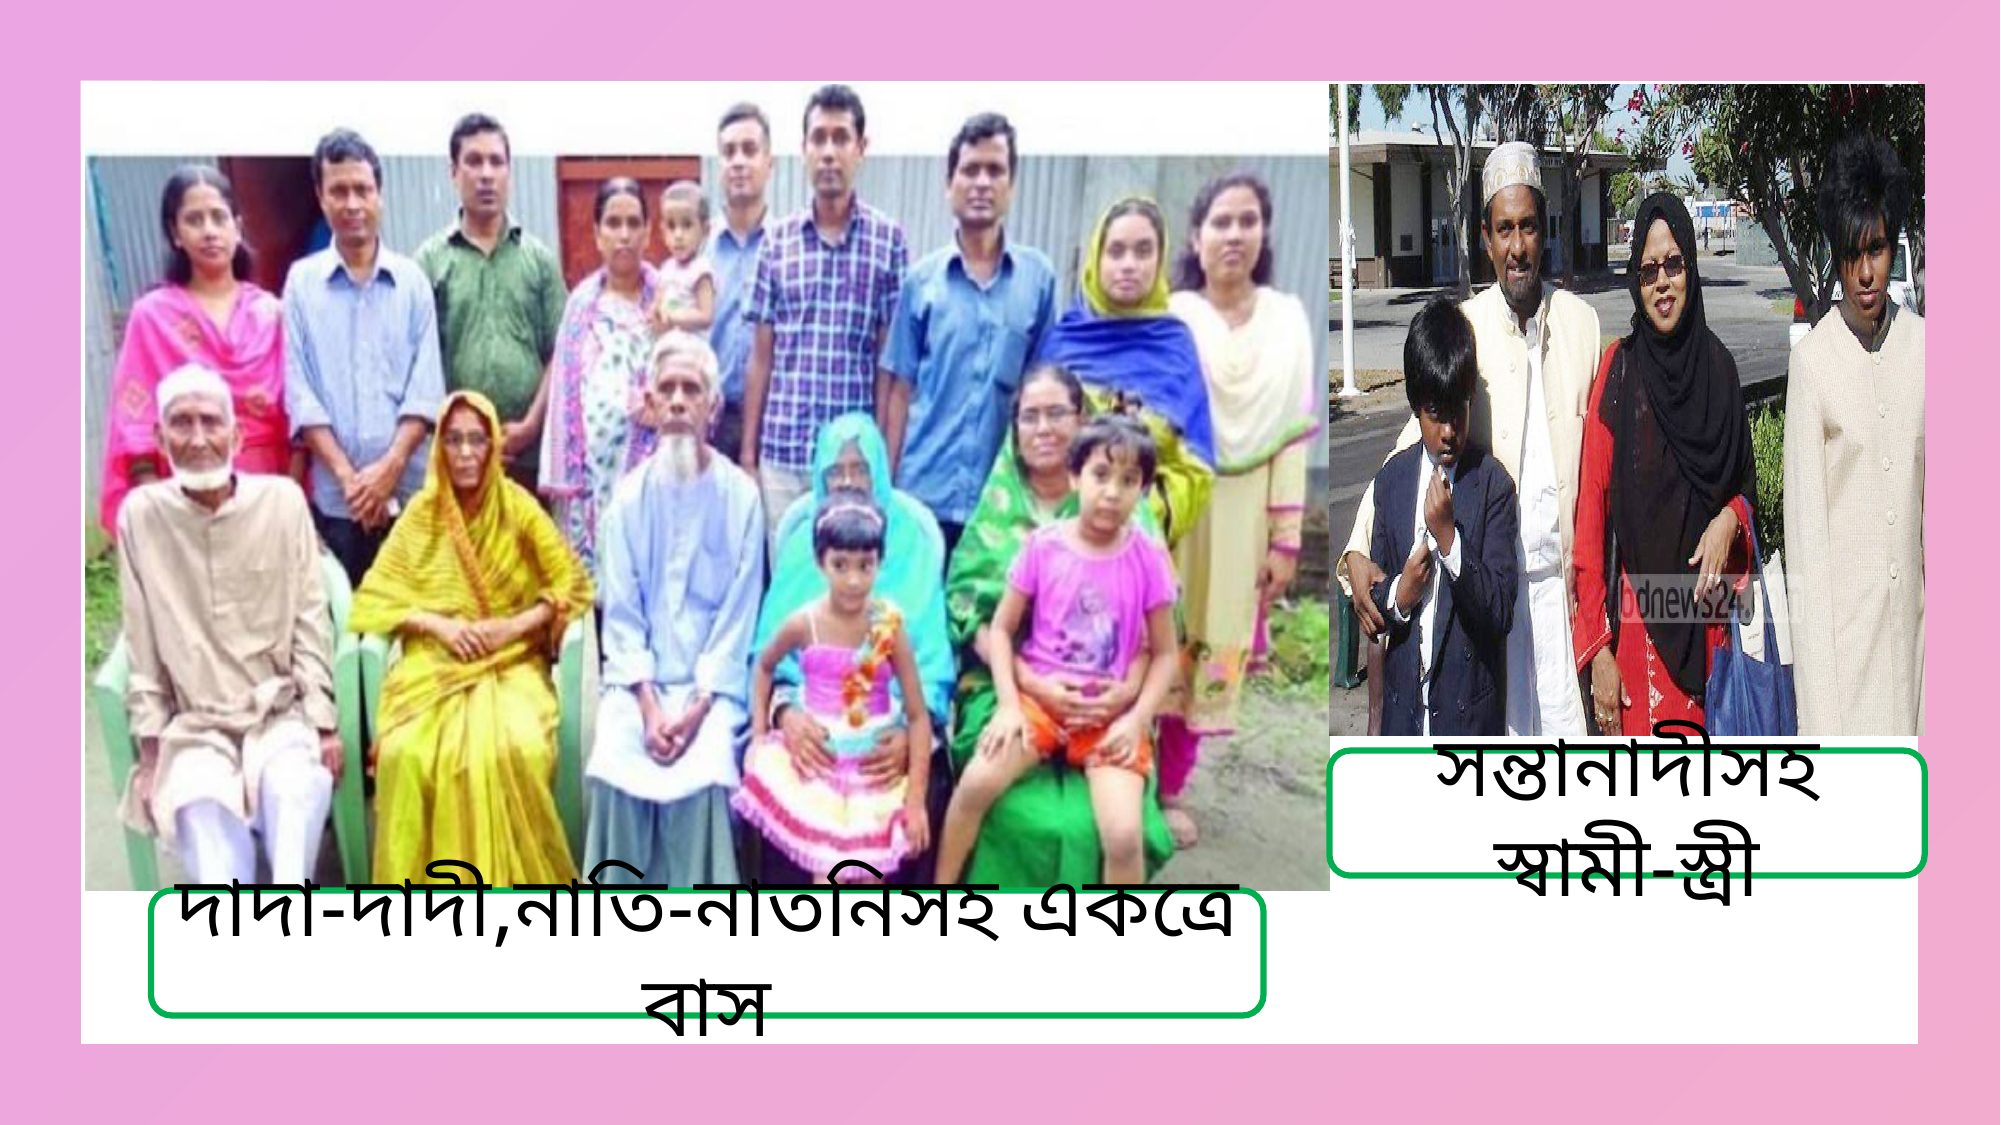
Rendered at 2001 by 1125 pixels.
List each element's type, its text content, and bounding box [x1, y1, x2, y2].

picture [85, 84, 1925, 891]
text_box সন্তানাদীসহ স্বামী-স্ত্রী [1330, 749, 1926, 877]
text_box দাদা-দাদী,নাতি-নাতনিসহ একত্রে বাস [149, 891, 1265, 1017]
